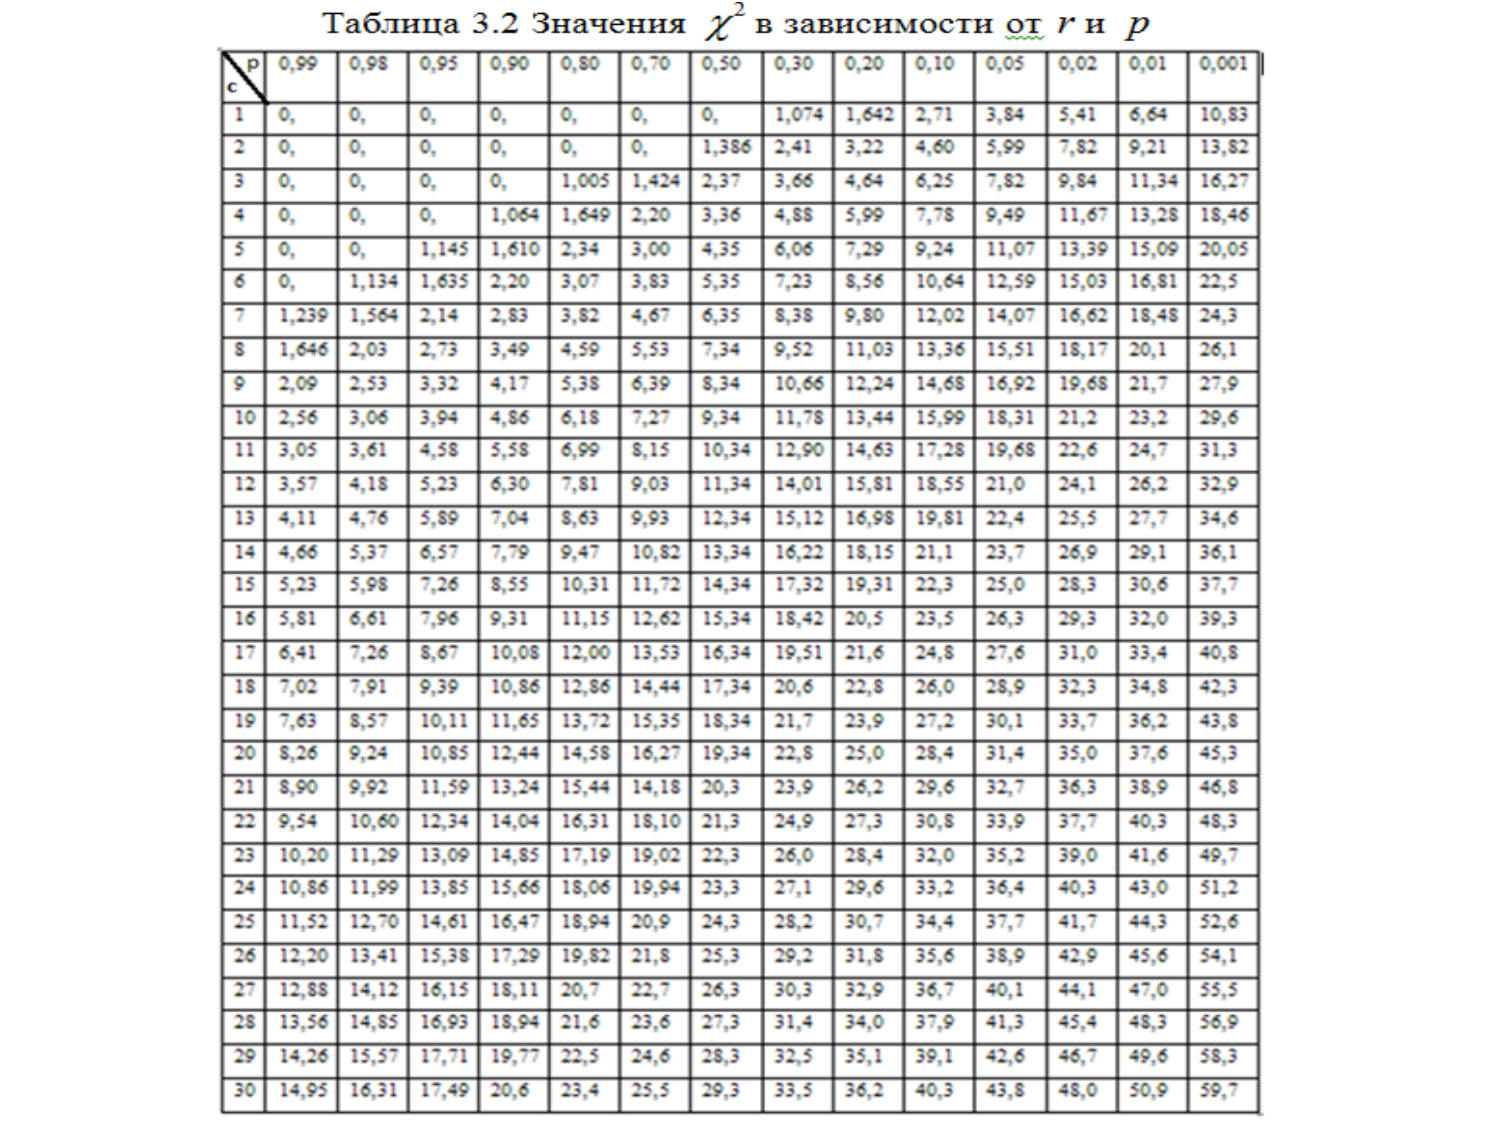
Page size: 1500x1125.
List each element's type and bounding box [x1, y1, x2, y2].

picture [206, 2, 1270, 1123]
